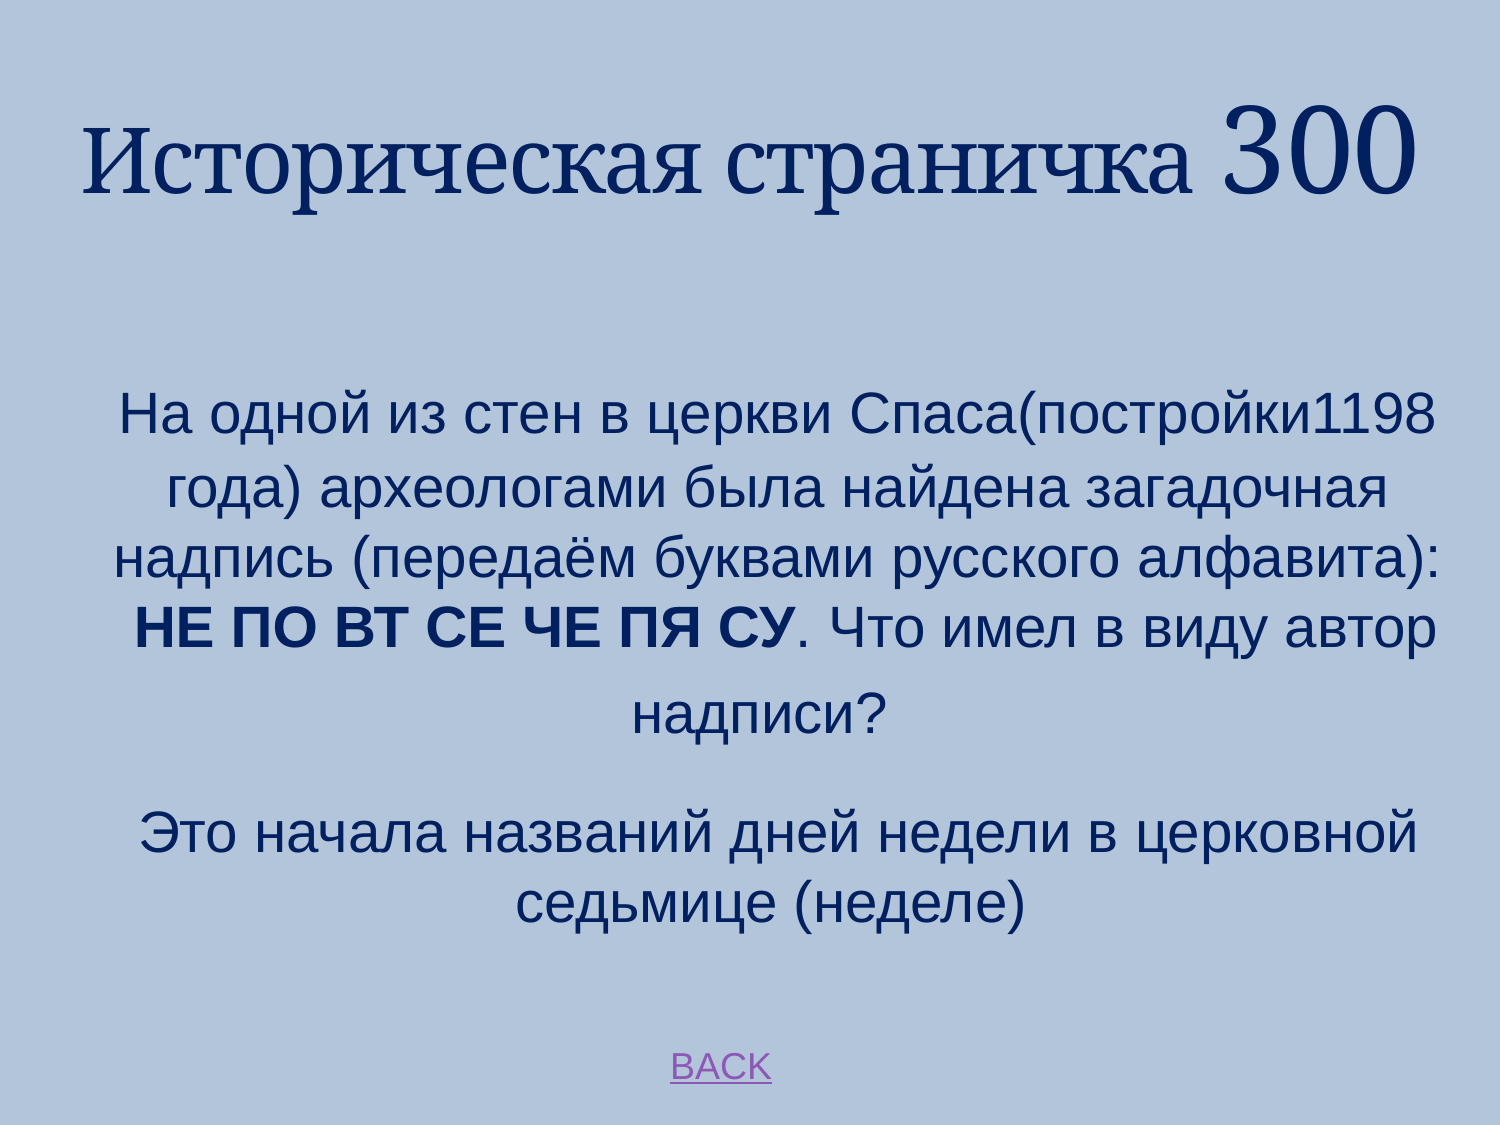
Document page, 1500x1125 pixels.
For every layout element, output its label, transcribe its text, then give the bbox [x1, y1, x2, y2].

text_box BACK [655, 1034, 809, 1095]
text_box На одной из стен в церкви Спаса(постройки1198 года) археологами была найдена загадочная надпись (передаём буквами русского алфавита): НЕ ПО ВТ СЕ ЧЕ ПЯ СУ. Что имел в виду автор надписи? [0, 351, 1500, 1020]
title Историческая страничка 300 [0, 0, 1500, 225]
